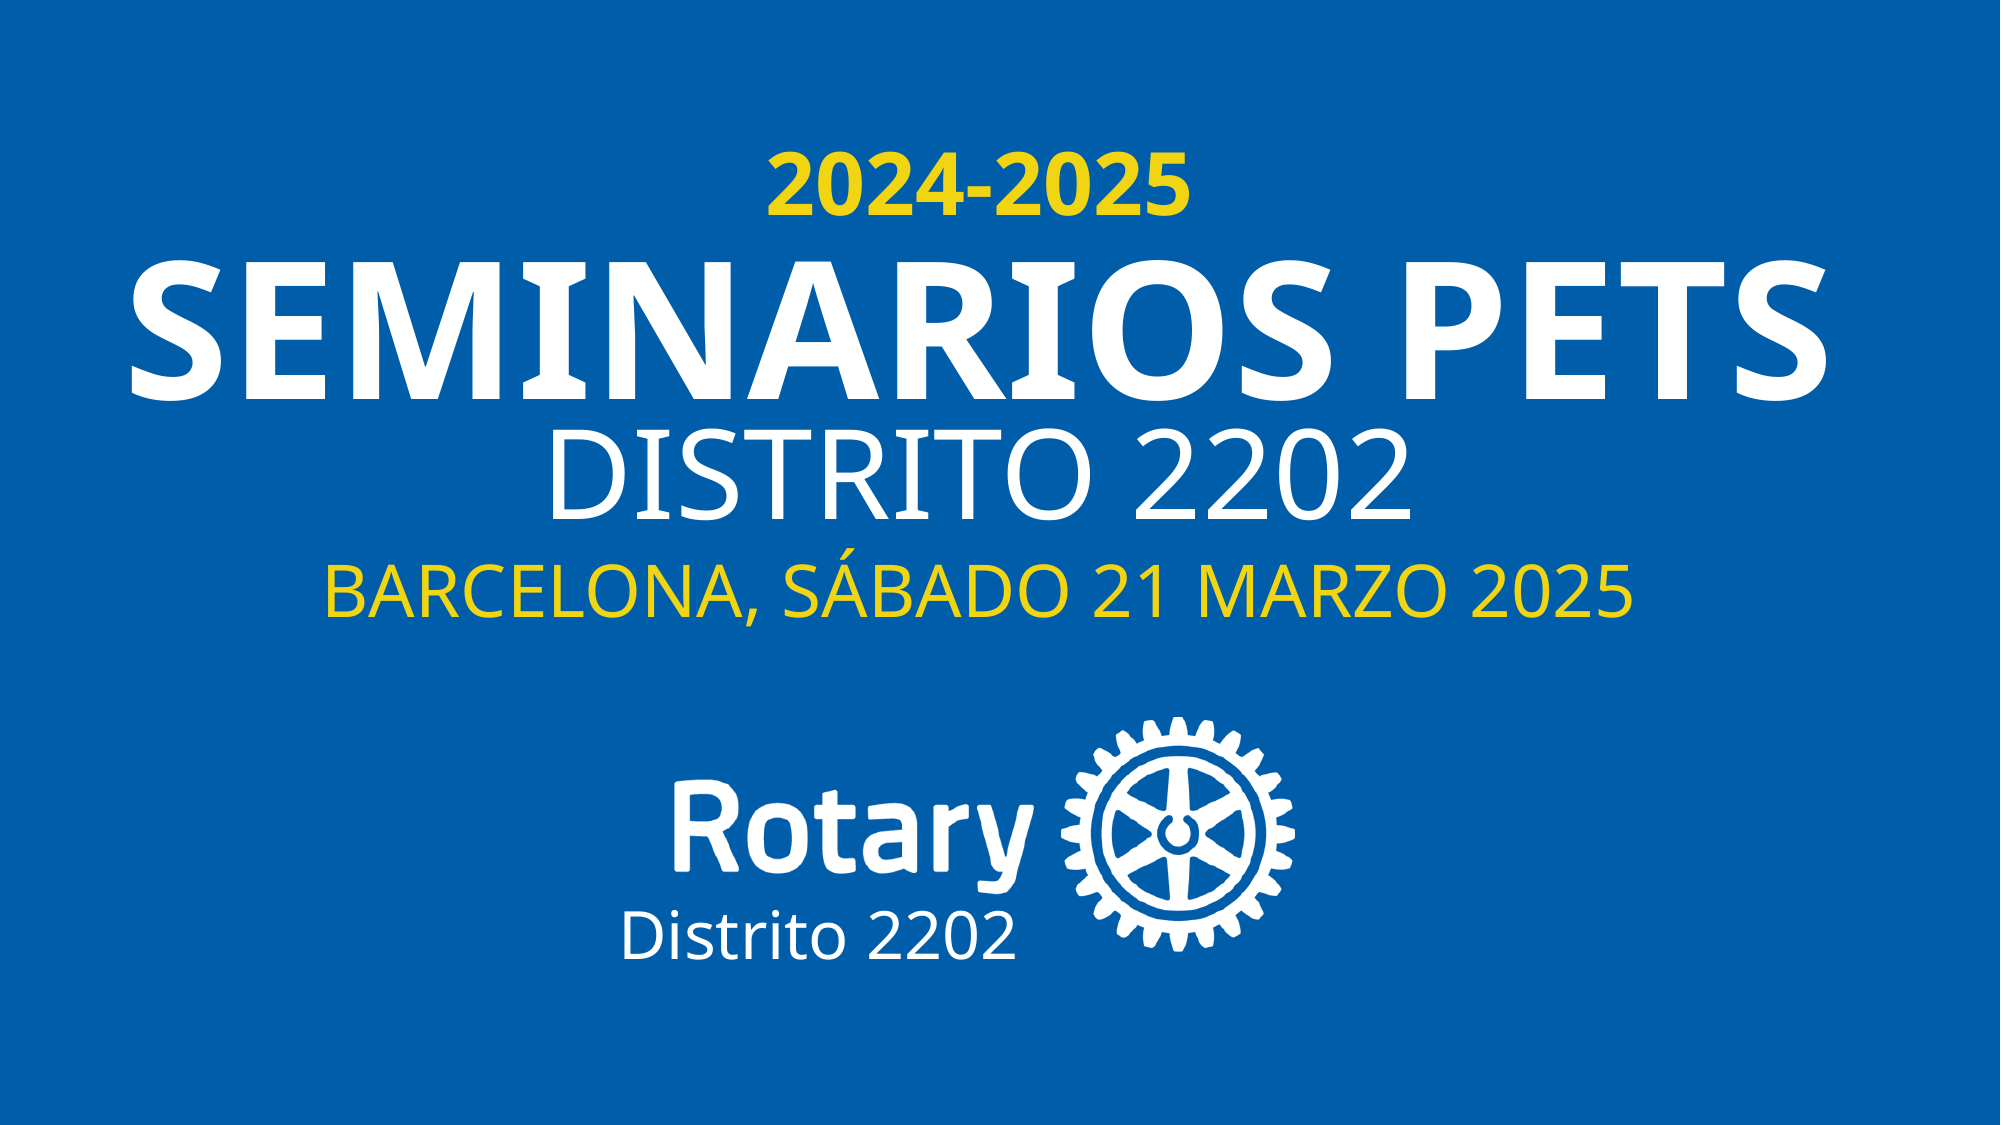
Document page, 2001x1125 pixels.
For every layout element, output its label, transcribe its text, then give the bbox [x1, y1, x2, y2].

text_box 2024-2025 [0, 132, 1980, 226]
text_box SEMINARIOS PETS [0, 226, 1980, 404]
text_box BARCELONA, SÁBADO 21 MARZO 2025 [0, 547, 1980, 651]
text_box Distrito 2202 [589, 894, 660, 973]
picture [660, 693, 1309, 992]
text_box DISTRITO 2202 [0, 404, 1980, 535]
